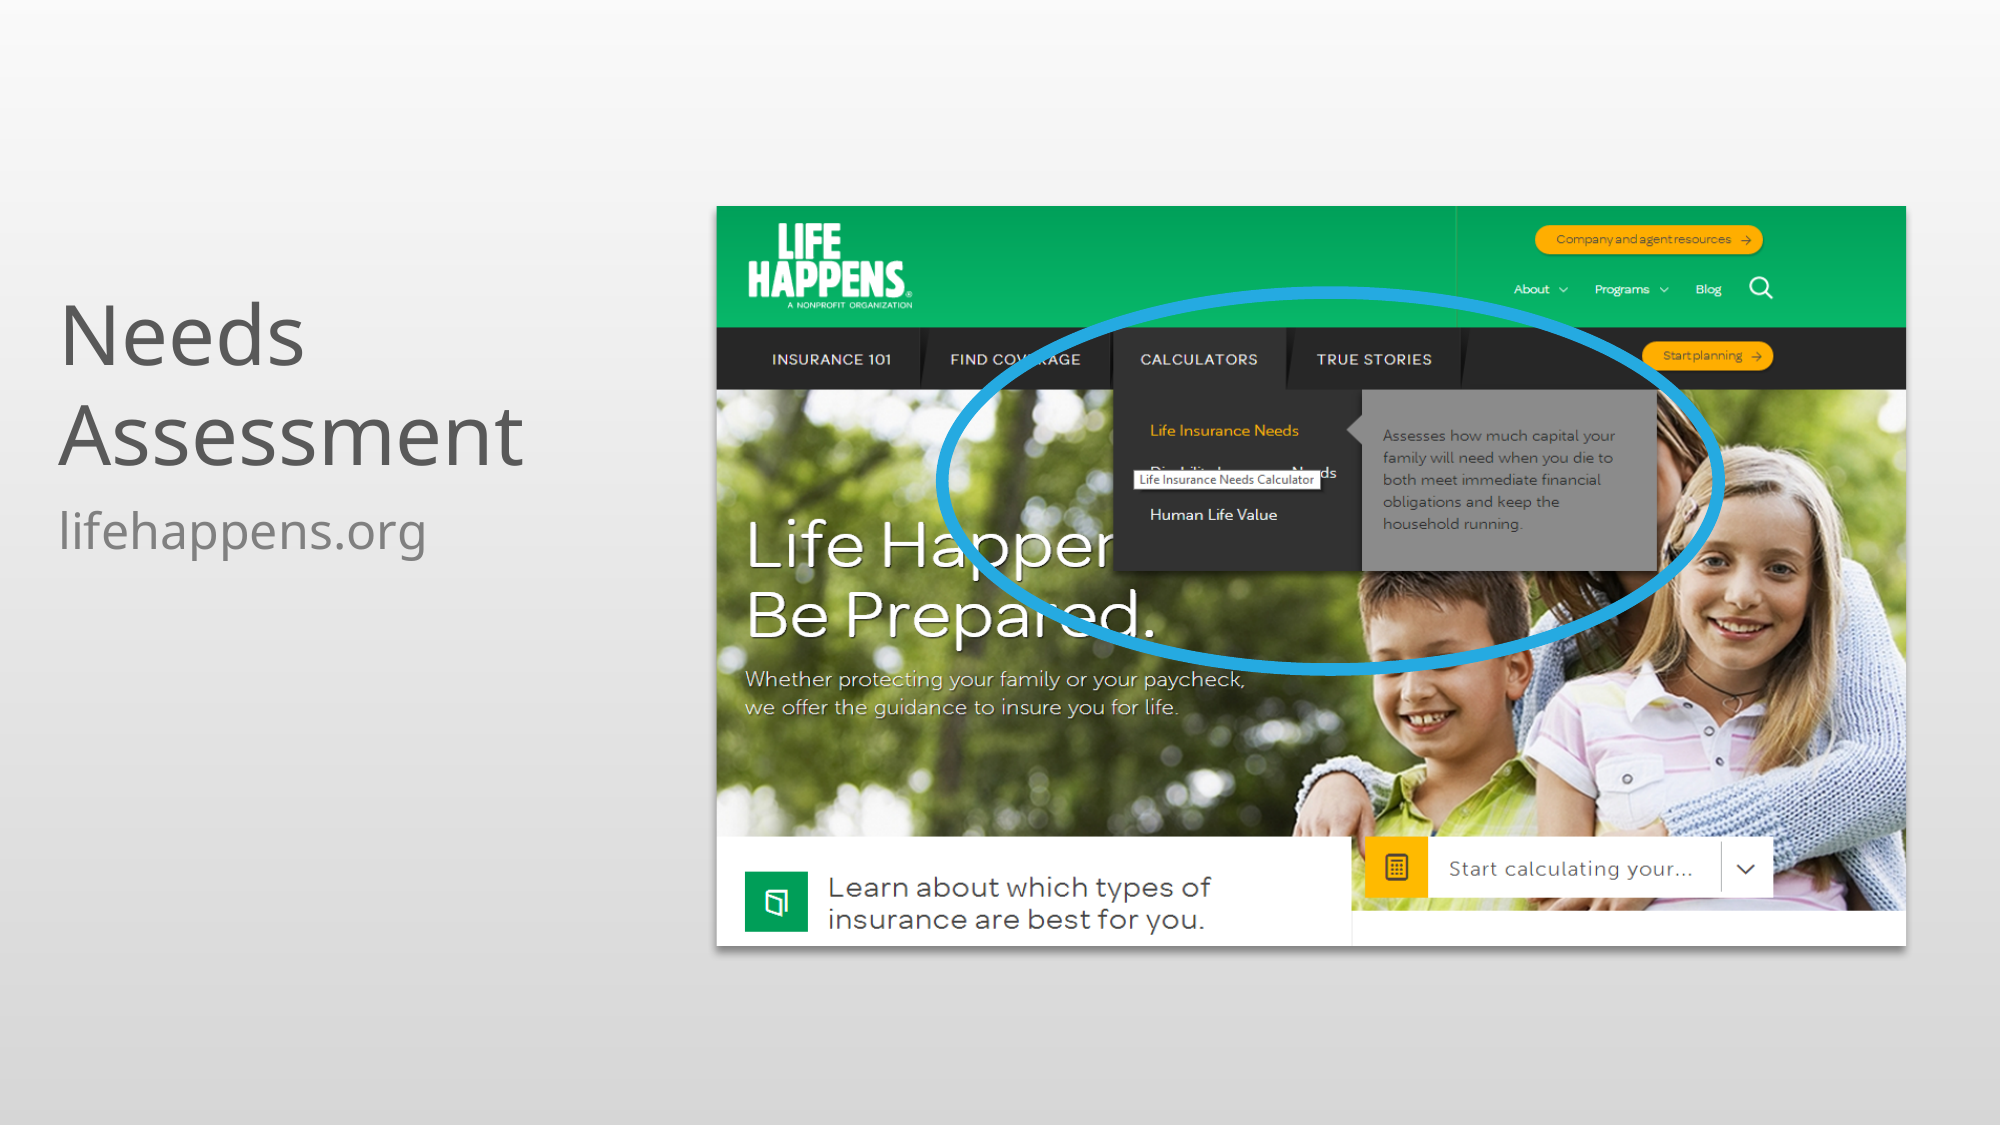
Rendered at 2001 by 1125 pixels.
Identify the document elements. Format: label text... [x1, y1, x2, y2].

text_box Needs Assessment [43, 274, 710, 490]
text_box lifehappens.org [43, 492, 449, 567]
picture [716, 206, 1907, 946]
